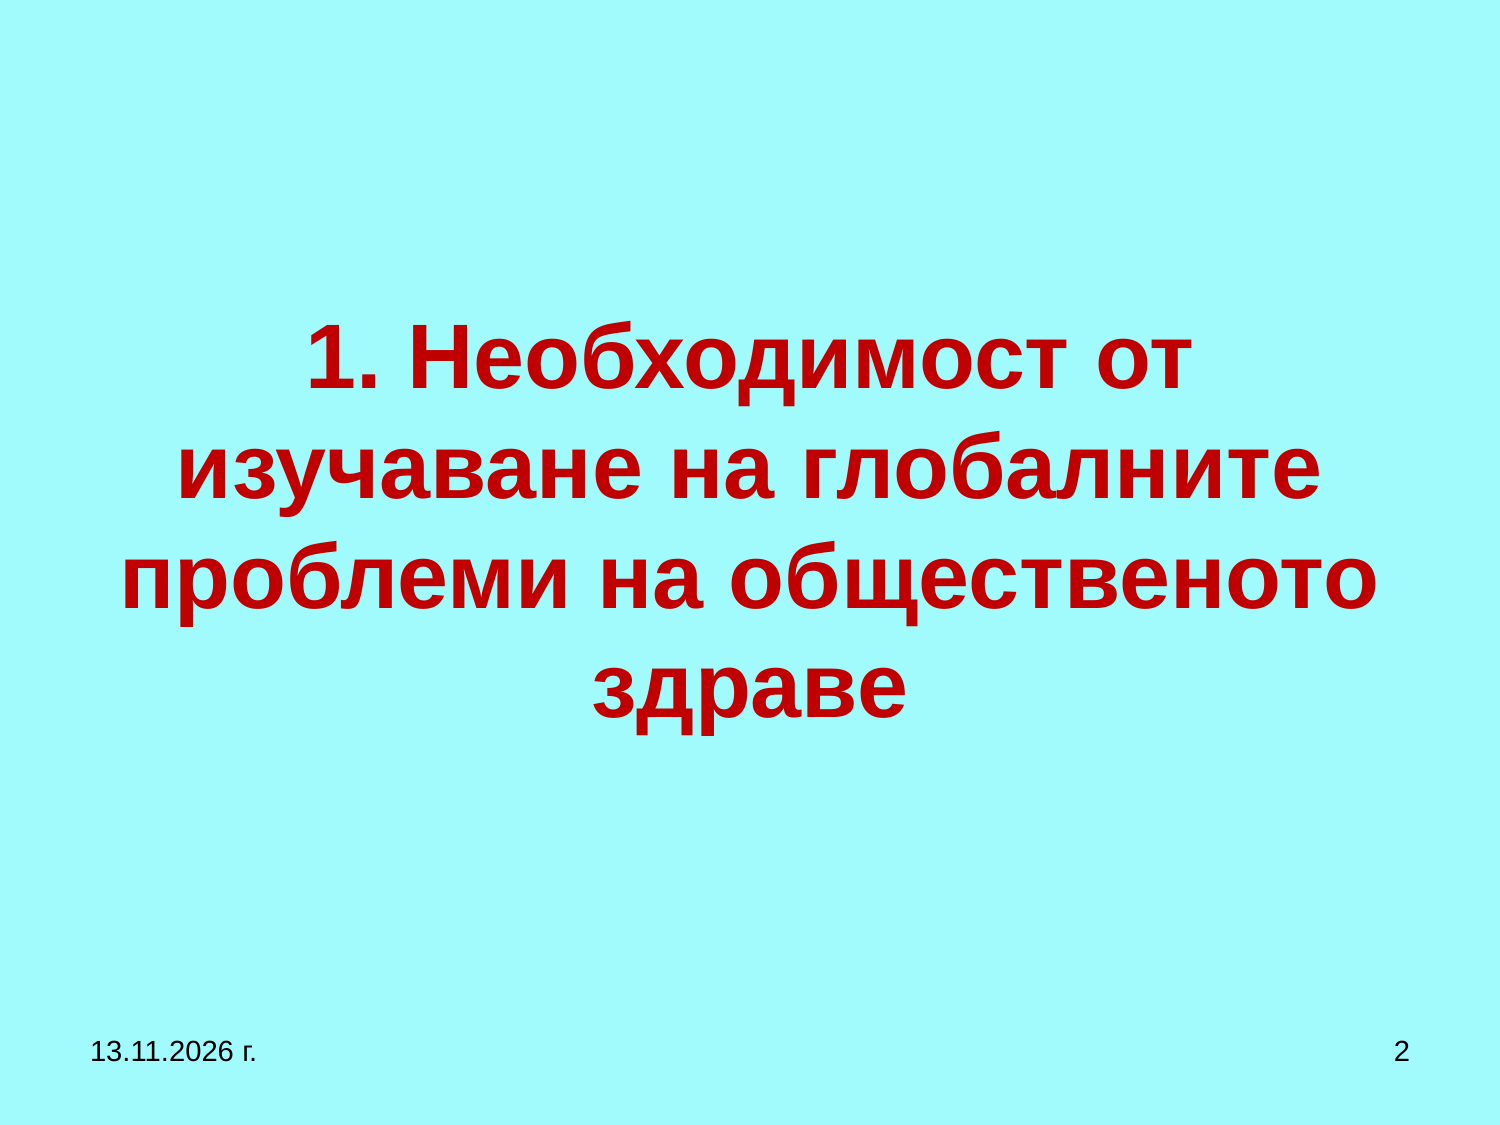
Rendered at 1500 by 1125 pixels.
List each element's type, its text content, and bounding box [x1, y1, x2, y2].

slide_number 2 [1074, 1024, 1425, 1103]
title 1. Необходимост от изучаване на глобалните проблеми на общественото здраве [75, 45, 1425, 988]
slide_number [75, 1024, 425, 1103]
